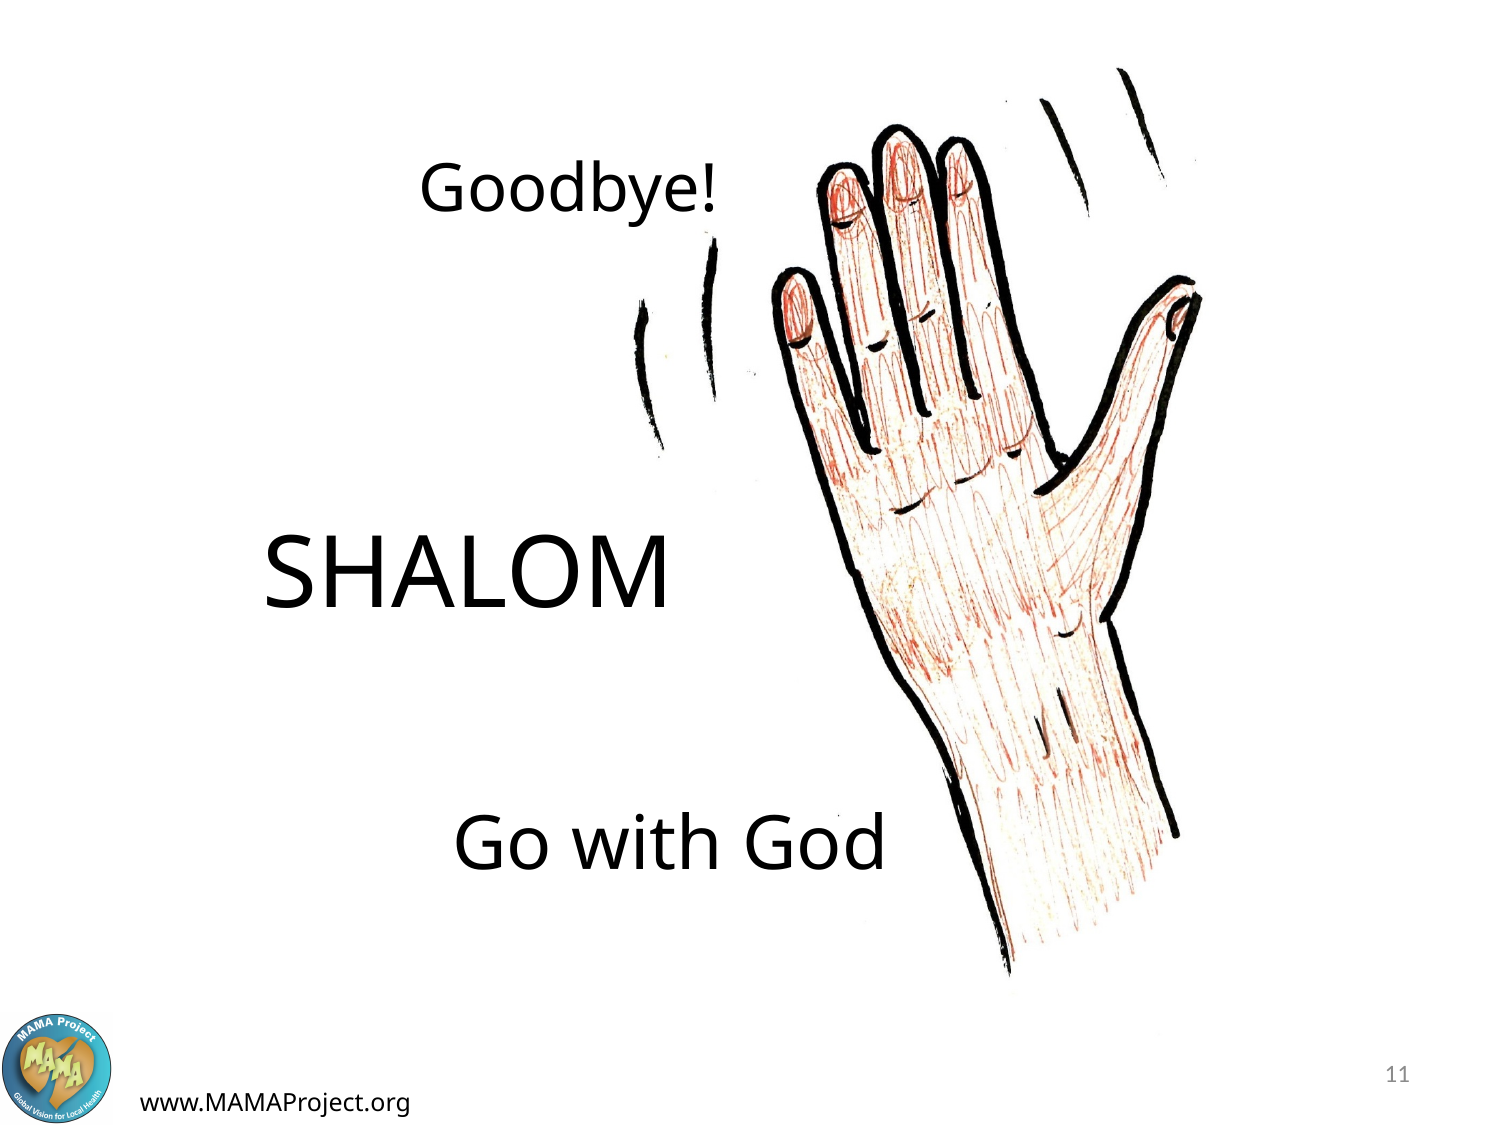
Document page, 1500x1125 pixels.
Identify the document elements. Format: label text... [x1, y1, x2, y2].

text_box SHALOM [124, 500, 569, 635]
slide_number 11 [1074, 1042, 1425, 1103]
text_box Go with God [437, 787, 569, 893]
picture [574, 49, 1233, 1088]
picture [0, 1012, 113, 1125]
text_box Goodbye! [299, 137, 569, 233]
